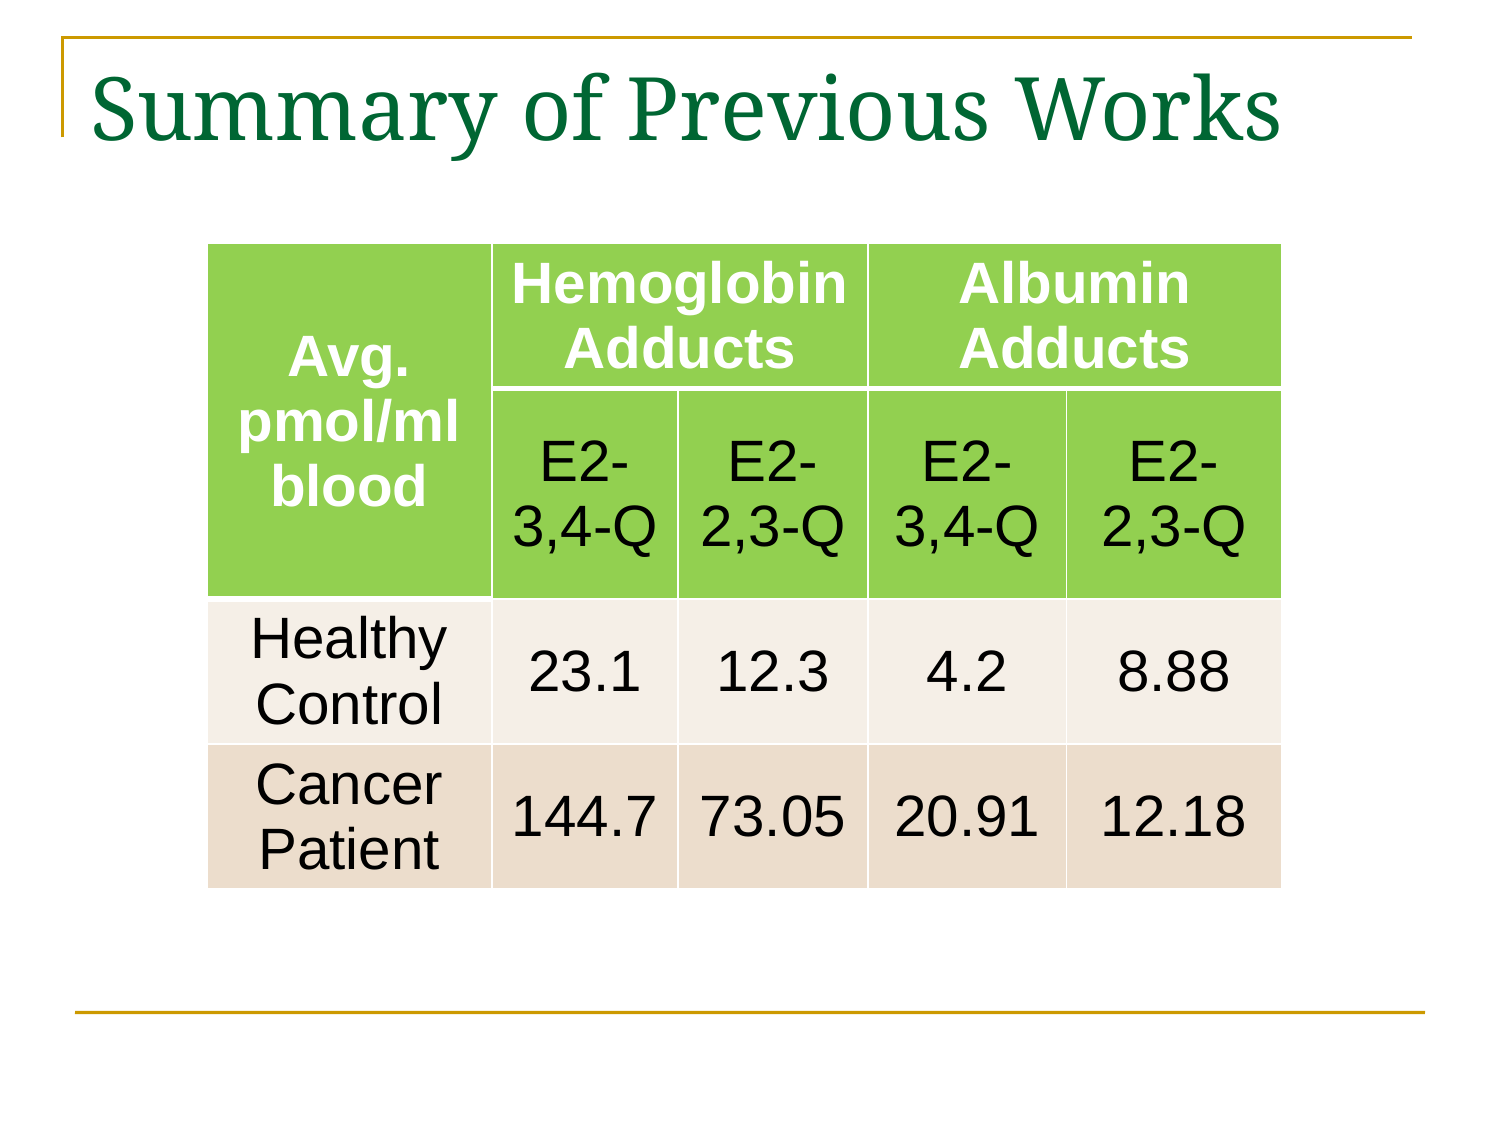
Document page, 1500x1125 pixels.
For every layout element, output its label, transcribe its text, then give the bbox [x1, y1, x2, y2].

title Summary of Previous Works [75, 45, 1425, 233]
table_cell 12.18 [1067, 745, 1281, 888]
table_header Avg. pmol/ml blood [208, 244, 491, 596]
table_cell Cancer Patient [208, 745, 491, 888]
table_cell E2-3,4-Q [493, 391, 677, 598]
table_cell 8.88 [1067, 600, 1281, 743]
table_cell Healthy Control [208, 602, 491, 743]
table_cell E2-2,3-Q [679, 391, 867, 598]
table_cell 4.2 [869, 600, 1066, 743]
table_cell E2-3,4-Q [869, 391, 1066, 598]
table_cell E2-2,3-Q [1067, 391, 1281, 598]
table_cell 20.91 [869, 745, 1066, 888]
table_cell 23.1 [493, 600, 677, 743]
table_cell 144.7 [493, 745, 677, 888]
table_cell 73.05 [679, 745, 867, 888]
table_cell 12.3 [679, 600, 867, 743]
table_header Hemoglobin Adducts [493, 244, 867, 386]
table_header Albumin Adducts [869, 244, 1281, 386]
